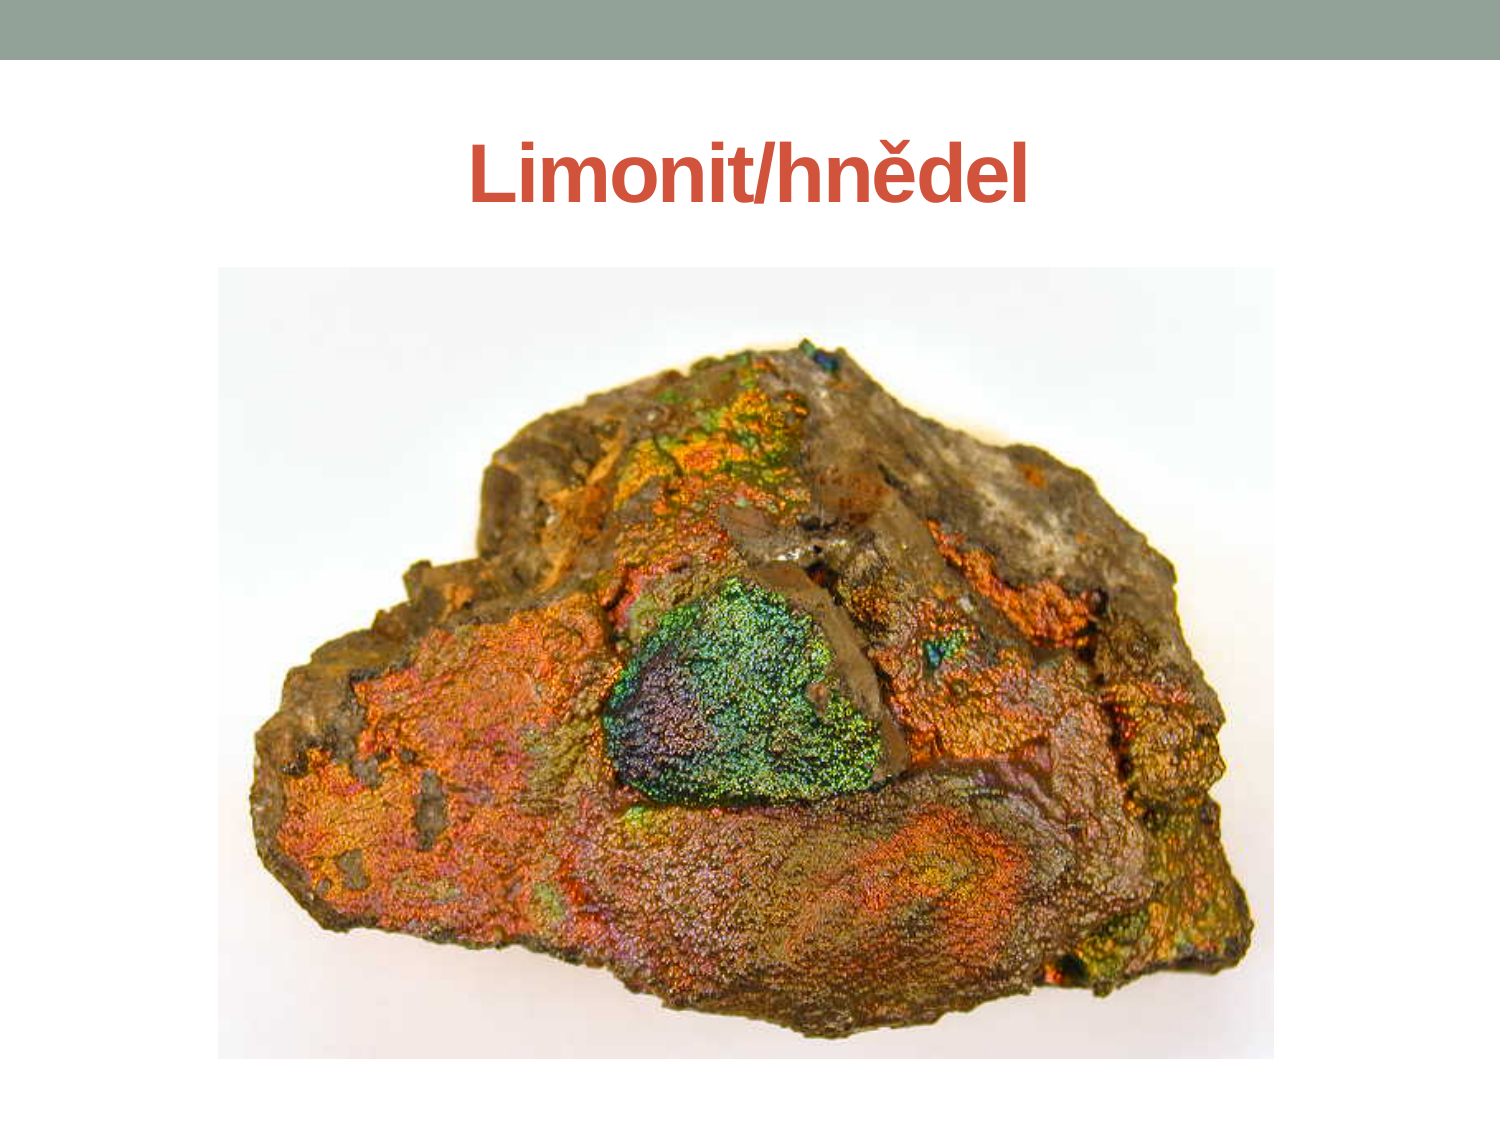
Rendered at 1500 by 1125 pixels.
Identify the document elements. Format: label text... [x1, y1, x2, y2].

title Limonit/hnědel [75, 87, 1425, 250]
picture [218, 266, 1274, 1059]
